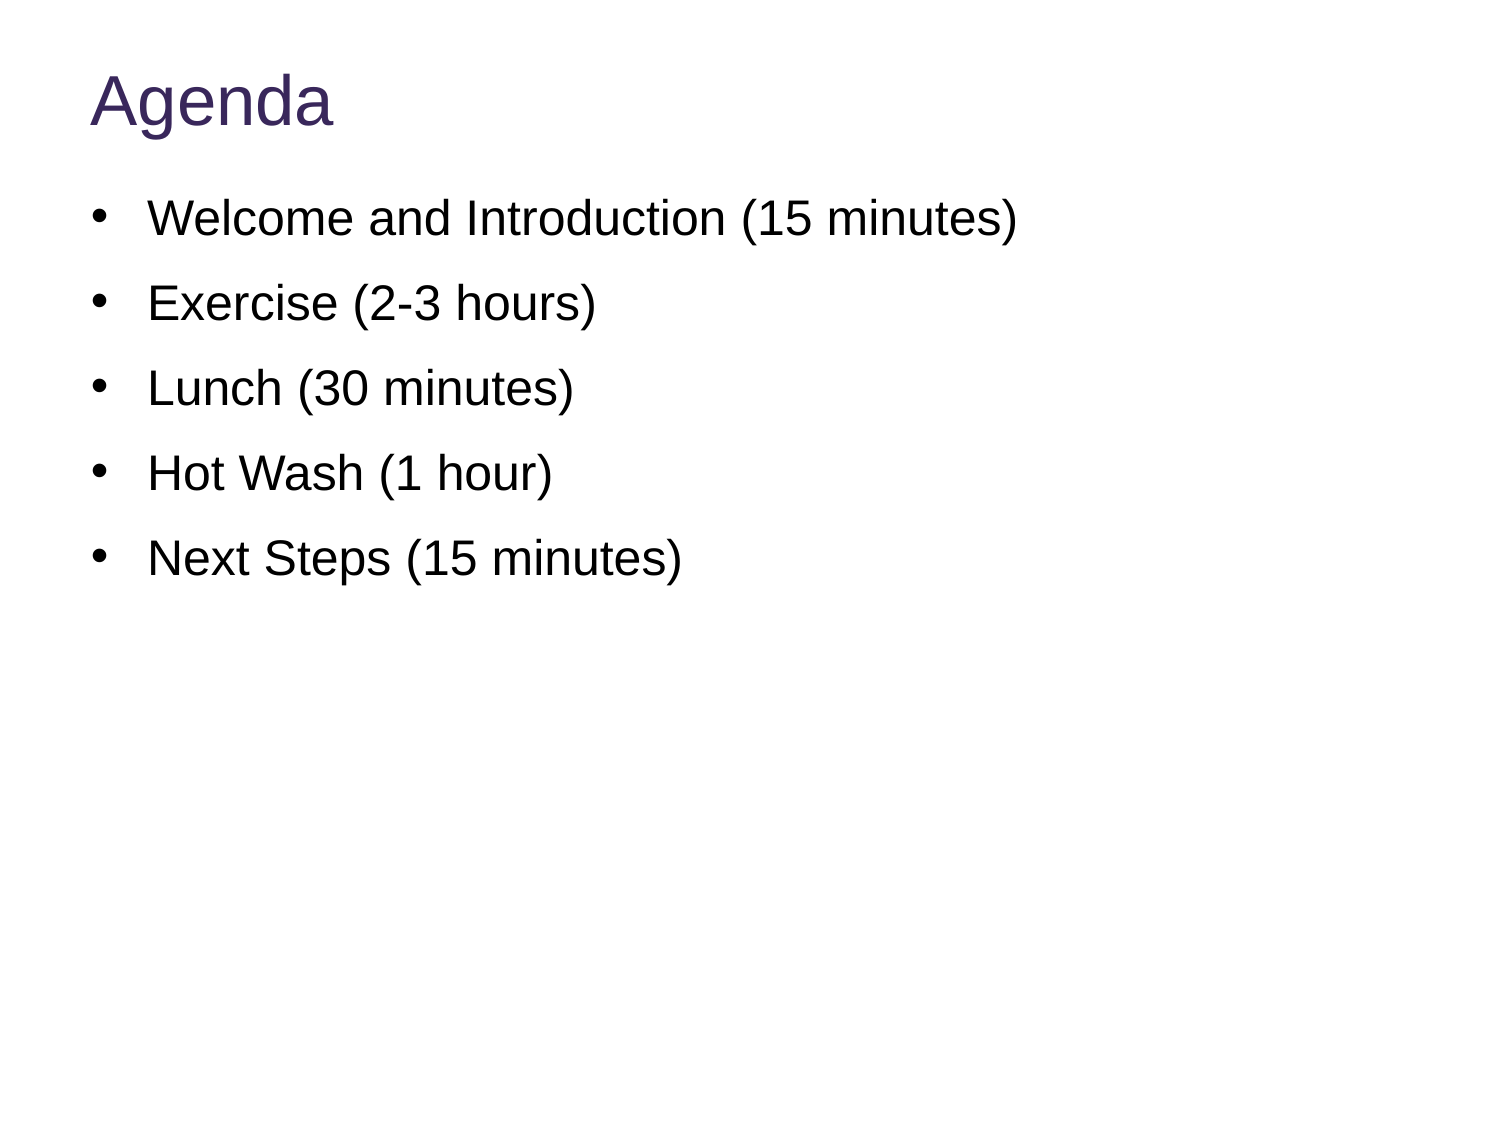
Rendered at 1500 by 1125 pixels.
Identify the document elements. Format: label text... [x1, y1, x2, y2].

list Welcome and Introduction (15 minutes) Exercise (2-3 hours) Lunch (30 minutes) Hot Wash (1 hour) Next Steps (15 minutes) [75, 178, 1418, 979]
title Agenda [75, 37, 1418, 157]
